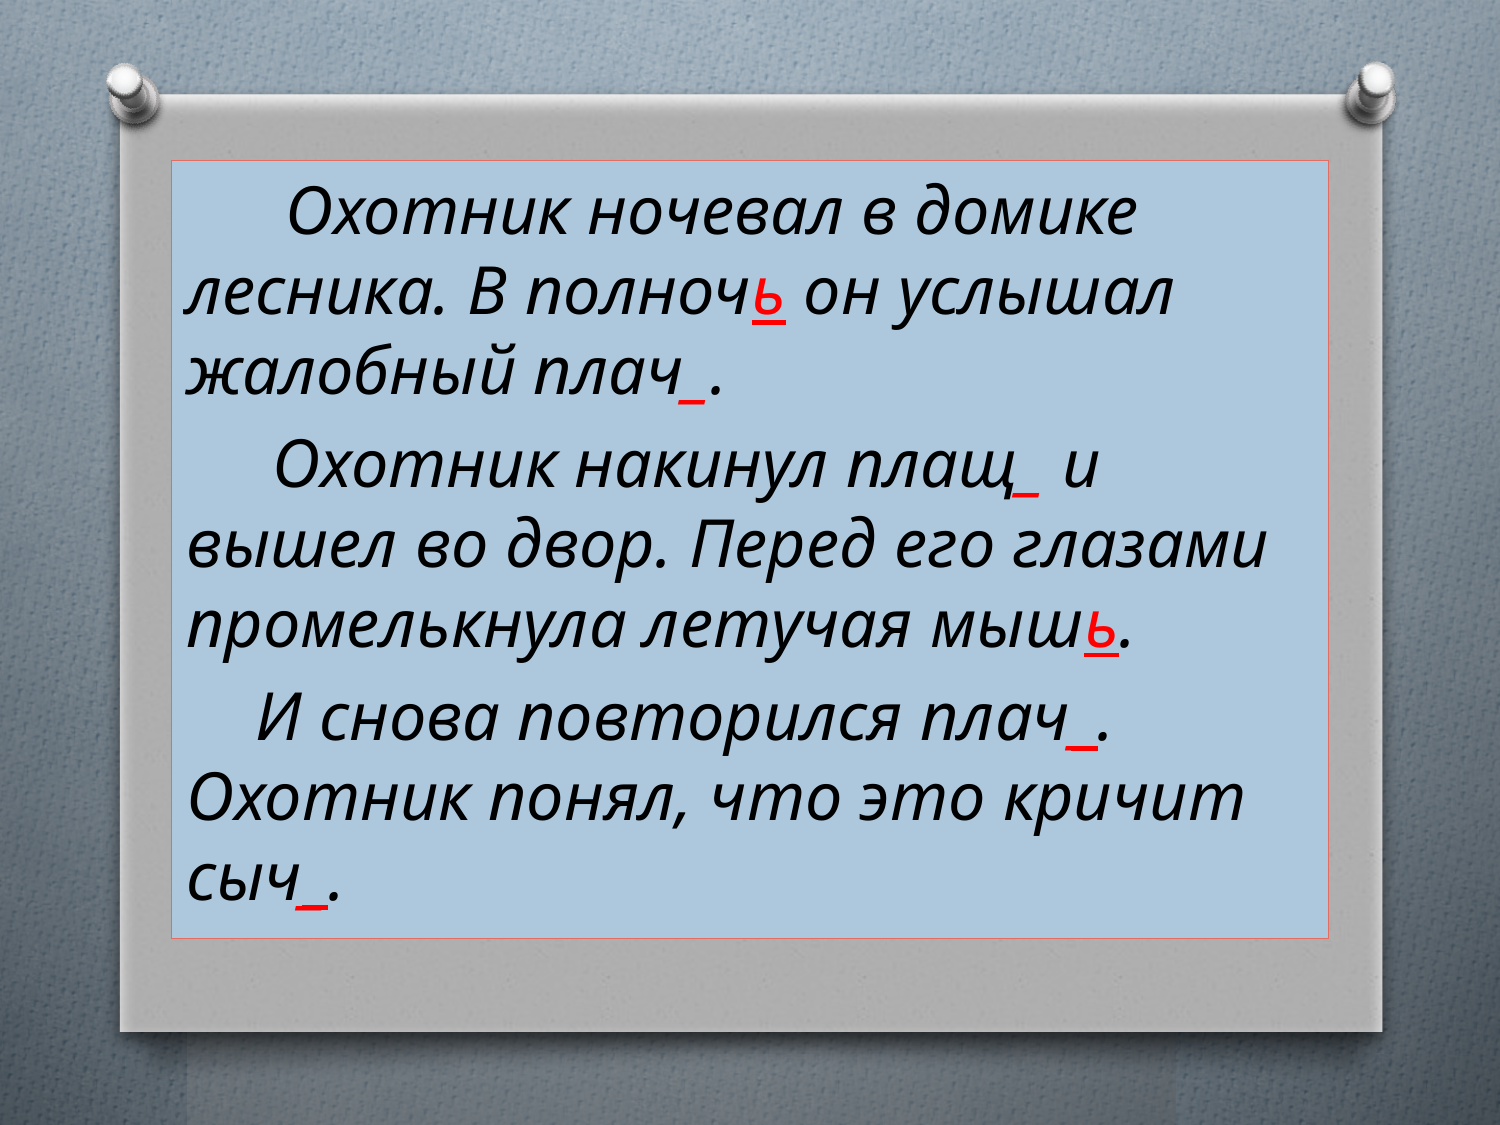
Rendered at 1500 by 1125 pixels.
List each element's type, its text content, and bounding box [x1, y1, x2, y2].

picture [1317, 35, 1439, 156]
list Охотник ночевал в домике лесника. В полночь он услышал жалобный плач_. Охотник накинул плащ_ и вышел во двор. Перед его глазами промелькнула летучая мышь. И снова повторился плач_. Охотник понял, что это кричит сыч_. [171, 160, 1329, 939]
picture [75, 29, 198, 153]
